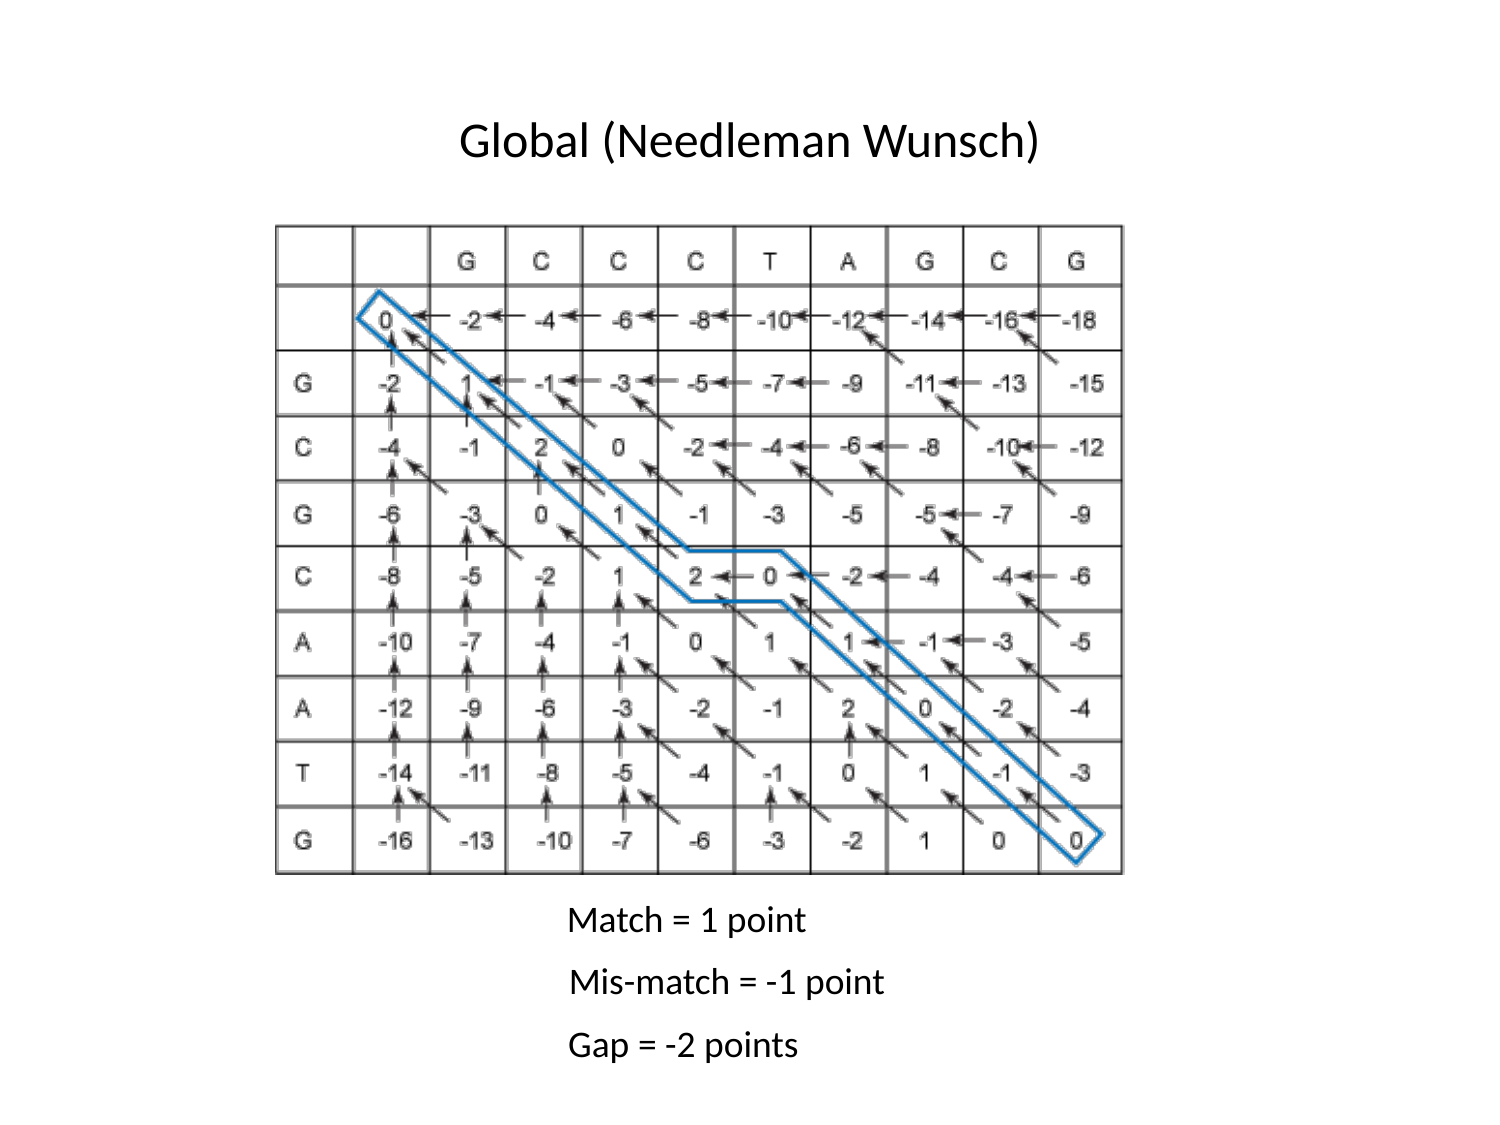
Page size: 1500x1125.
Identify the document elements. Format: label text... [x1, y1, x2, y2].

text_box Gap = -2 points [553, 1012, 814, 1073]
text_box Mis-match = -1 point [554, 949, 901, 1010]
picture [274, 224, 1126, 875]
text_box Match = 1 point [552, 887, 822, 948]
title Global (Needleman Wunsch) [112, 99, 1388, 175]
